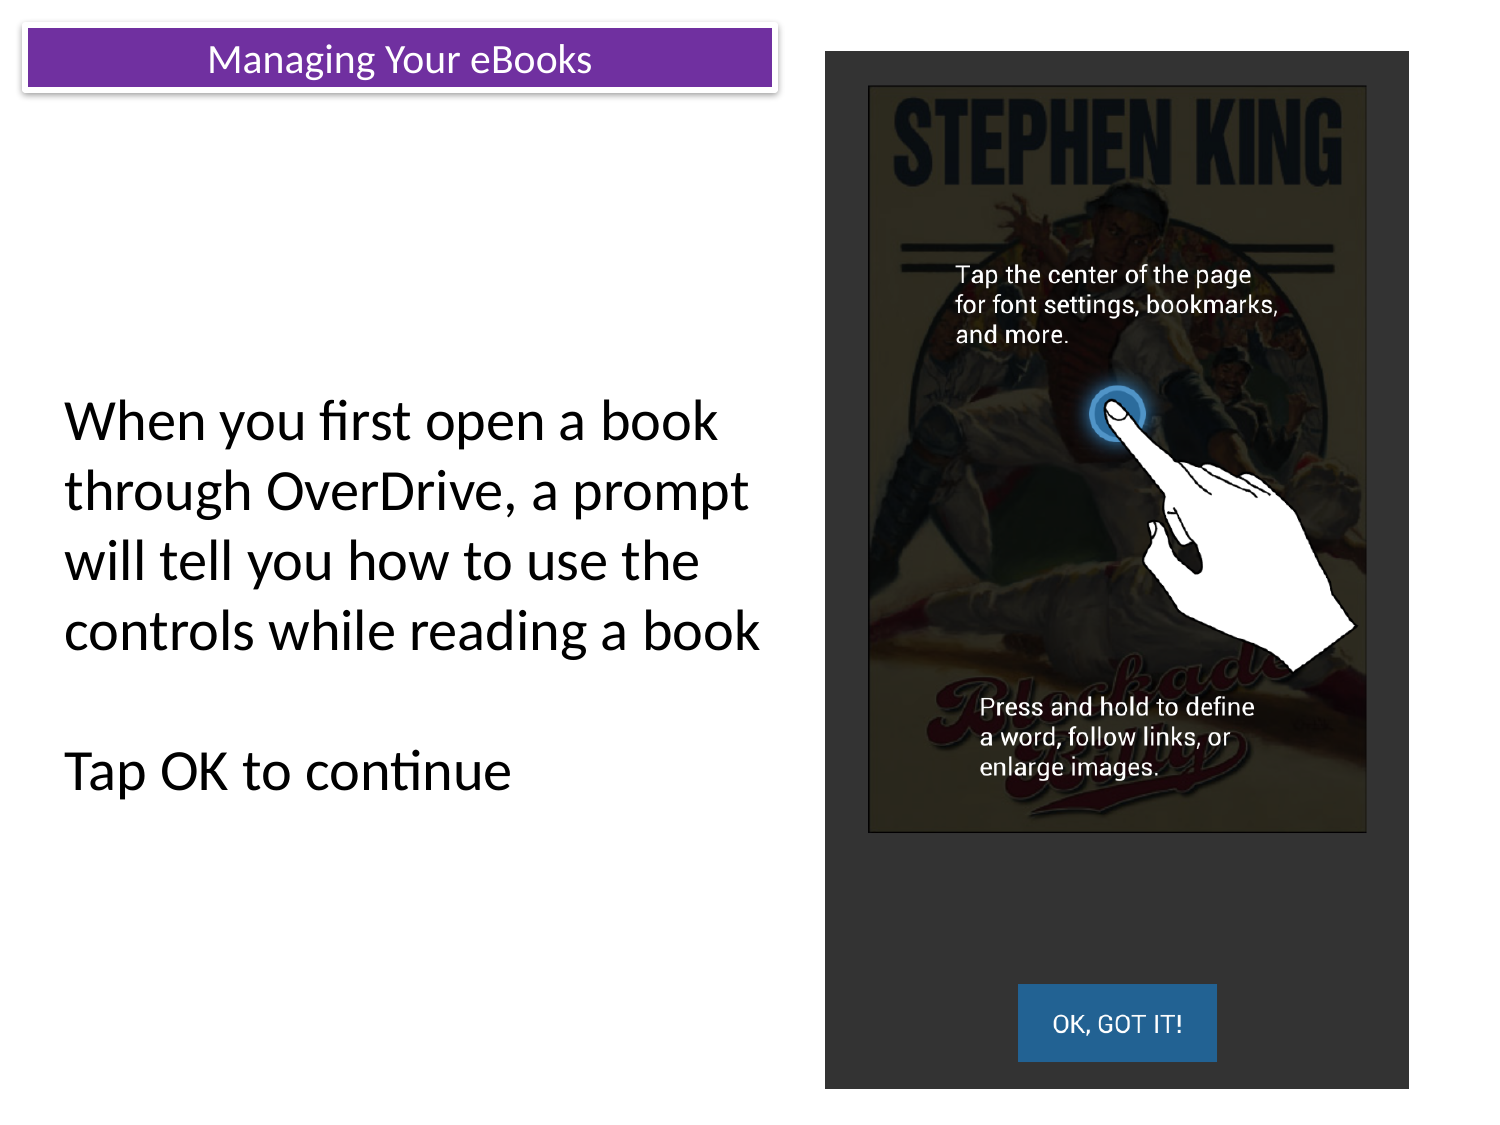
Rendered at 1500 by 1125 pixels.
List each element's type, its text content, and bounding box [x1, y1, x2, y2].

picture [824, 51, 1409, 1090]
text_box When you first open a book through OverDrive, a prompt will tell you how to use the controls while reading a book Tap OK to continue [49, 374, 788, 810]
text_box Managing Your eBooks [22, 22, 778, 93]
